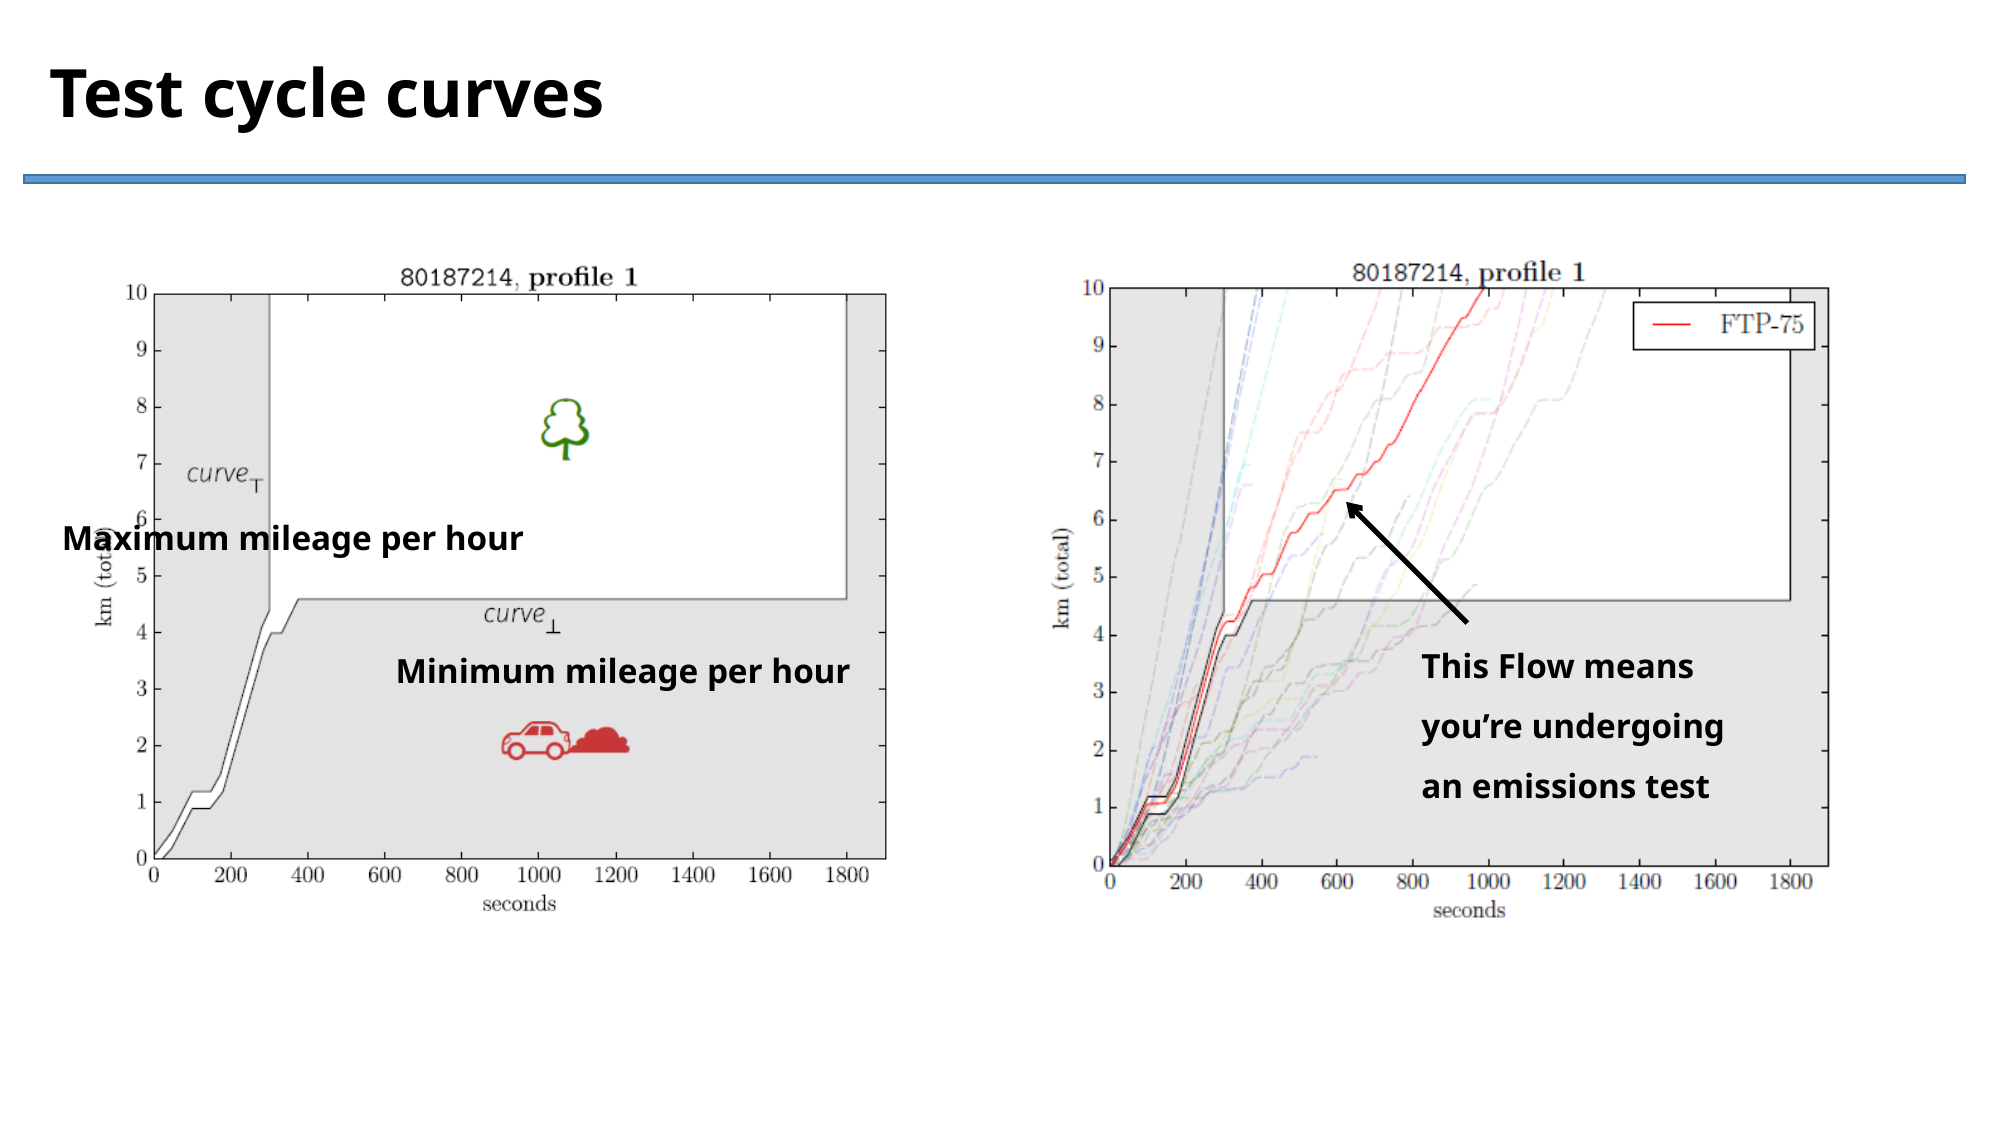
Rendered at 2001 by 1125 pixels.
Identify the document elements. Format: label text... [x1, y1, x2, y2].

picture [77, 256, 913, 925]
picture [1041, 256, 1837, 932]
text_box [0, 18, 1932, 191]
text_box Maximum mileage per hour [47, 489, 77, 565]
text_box Test cycle curves [0, 4, 1584, 177]
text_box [1346, 501, 1468, 624]
